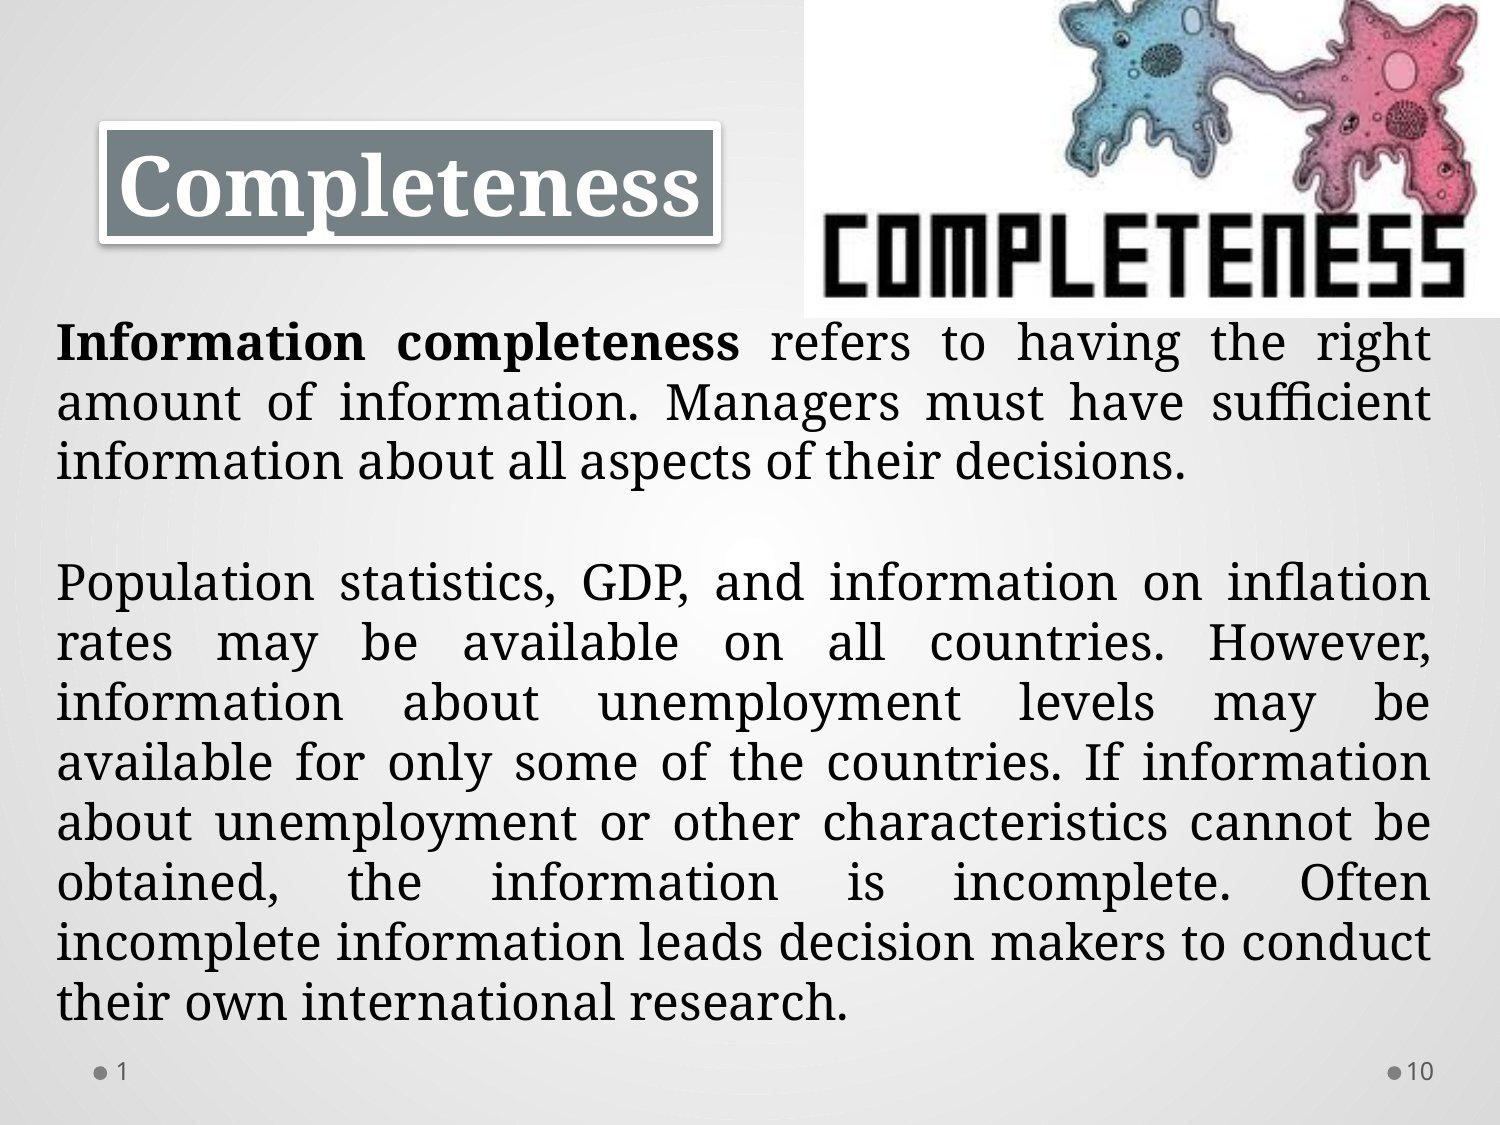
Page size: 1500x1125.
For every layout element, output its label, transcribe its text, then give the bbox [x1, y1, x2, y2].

text_box Completeness [99, 121, 721, 244]
footer 1 [108, 1042, 576, 1103]
text_box Information completeness refers to having the right amount of information. Managers must have sufficient information about all aspects of their decisions. Population statistics, GDP, and information on inflation rates may be available on all countries. However, information about unemployment levels may be available for only some of the countries. If information about unemployment or other characteristics cannot be obtained, the information is incomplete. Often incomplete information leads decision makers to conduct their own international research. [41, 302, 1447, 1038]
slide_number 9 [1401, 1042, 1494, 1103]
picture [804, 0, 1500, 319]
